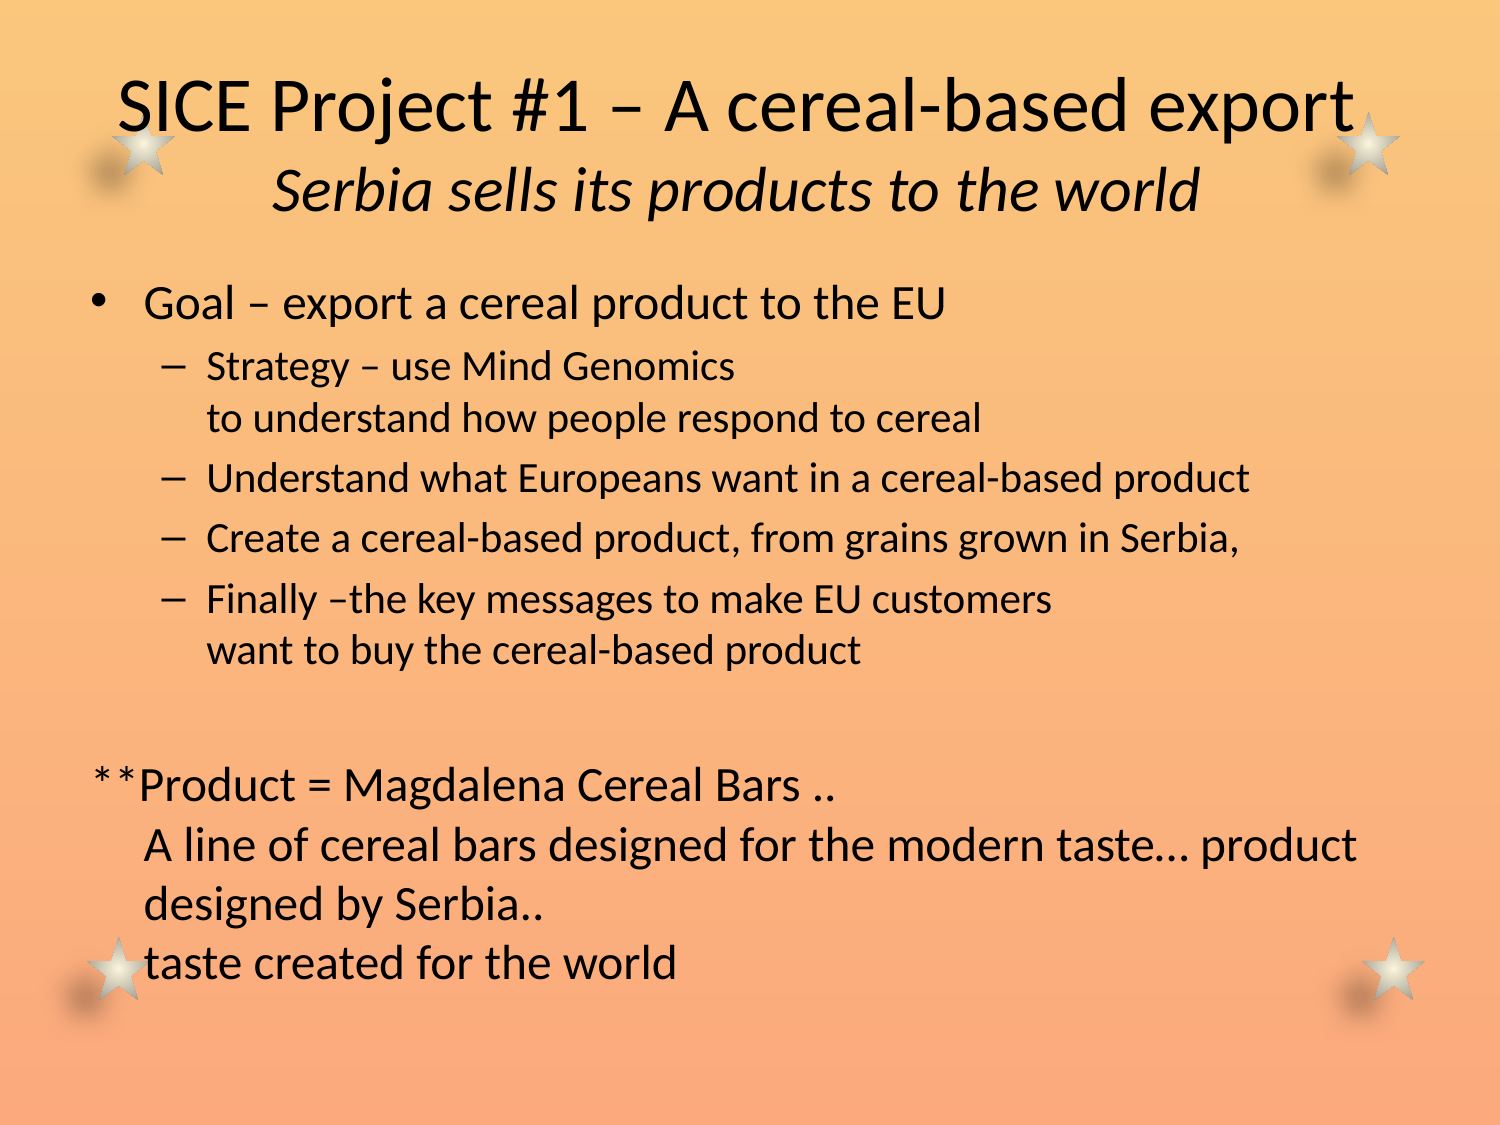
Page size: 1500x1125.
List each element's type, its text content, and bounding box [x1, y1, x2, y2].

title SICE Project #1 – A cereal-based export Serbia sells its products to the world [37, 45, 1438, 233]
list Goal – export a cereal product to the EU Strategy – use Mind Genomics to understand how people respond to cereal Understand what Europeans want in a cereal-based product Create a cereal-based product, from grains grown in Serbia, Finally –the key messages to make EU customers want to buy the cereal-based product **Product = Magdalena Cereal Bars .. A line of cereal bars designed for the modern taste… product designed by Serbia.. taste created for the world [75, 262, 1425, 1005]
